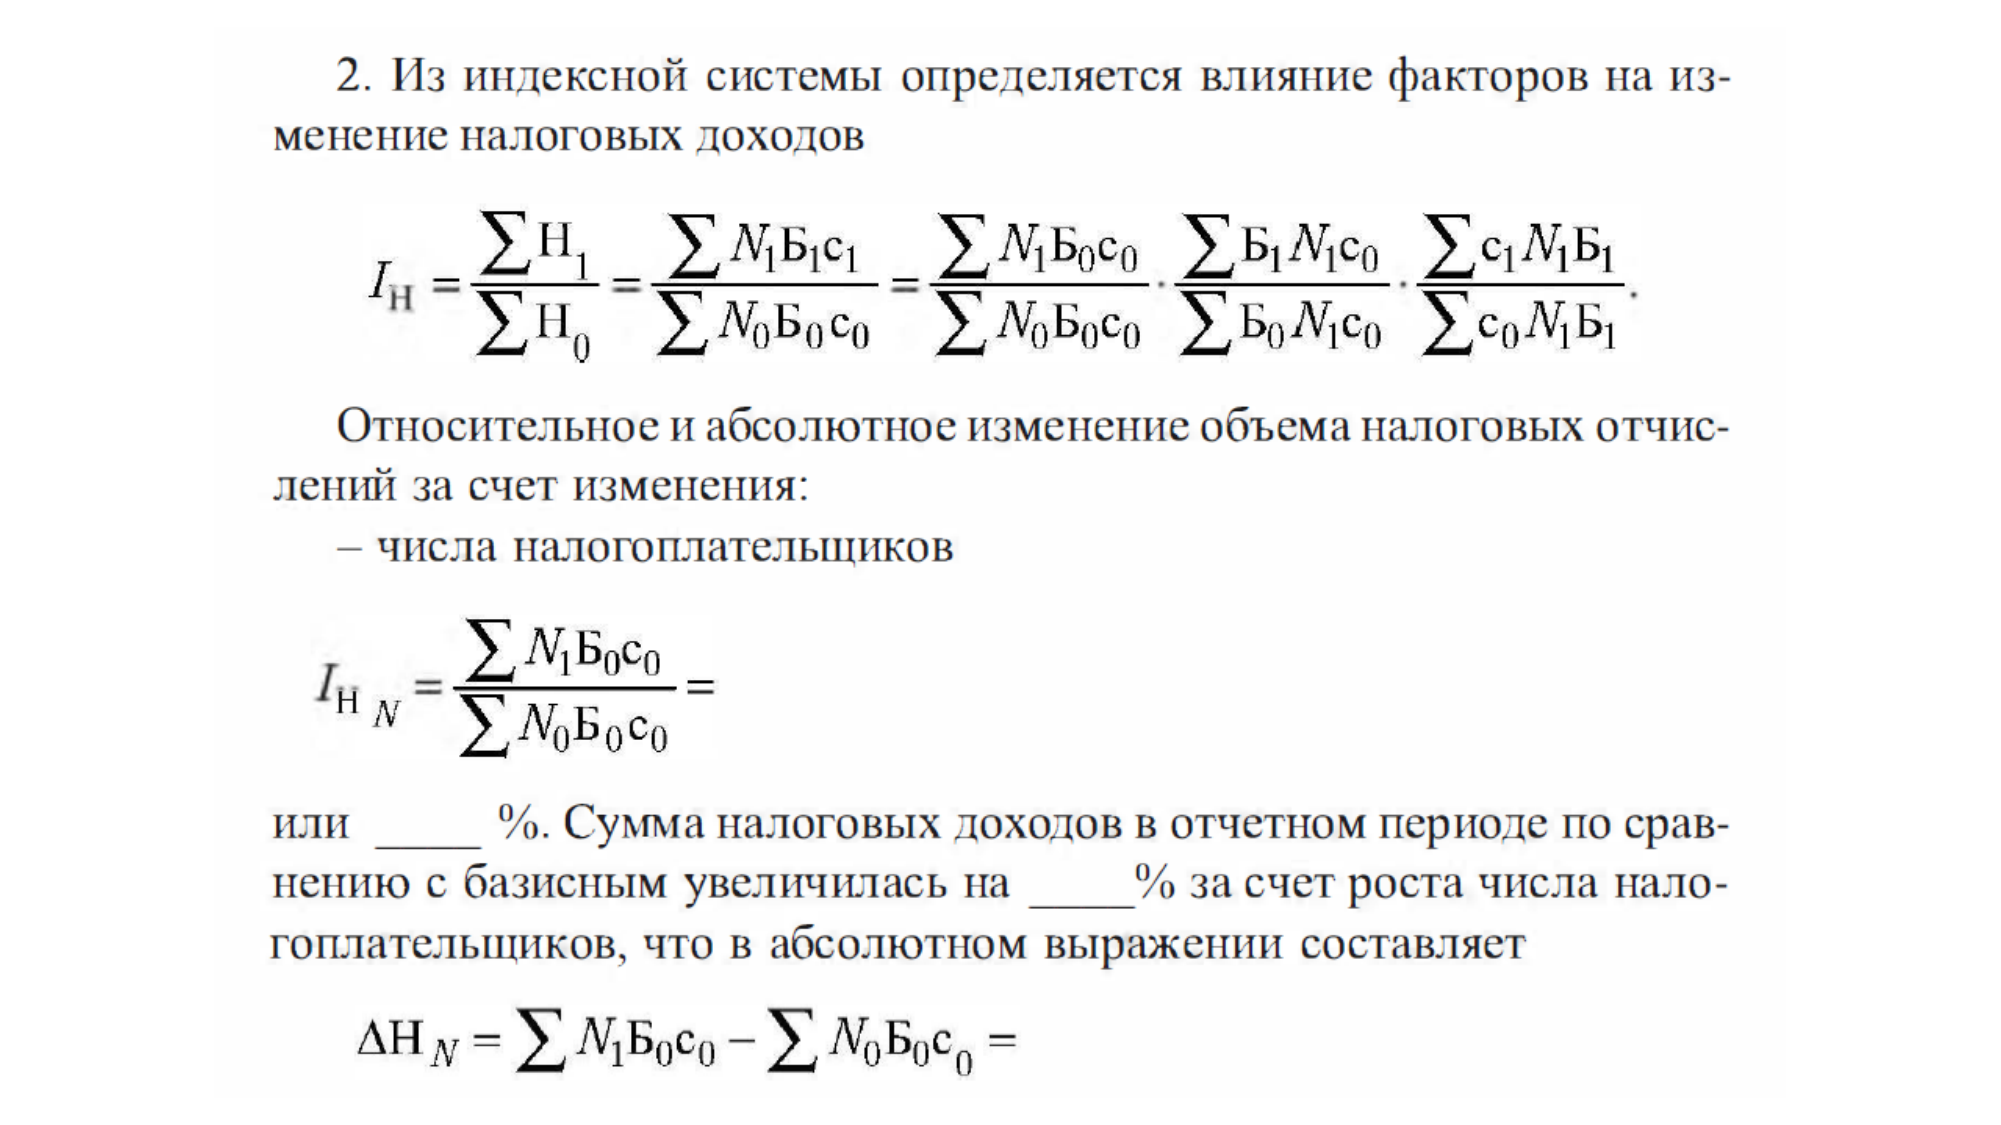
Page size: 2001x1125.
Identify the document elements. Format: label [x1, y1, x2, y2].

picture [214, 27, 1786, 1098]
